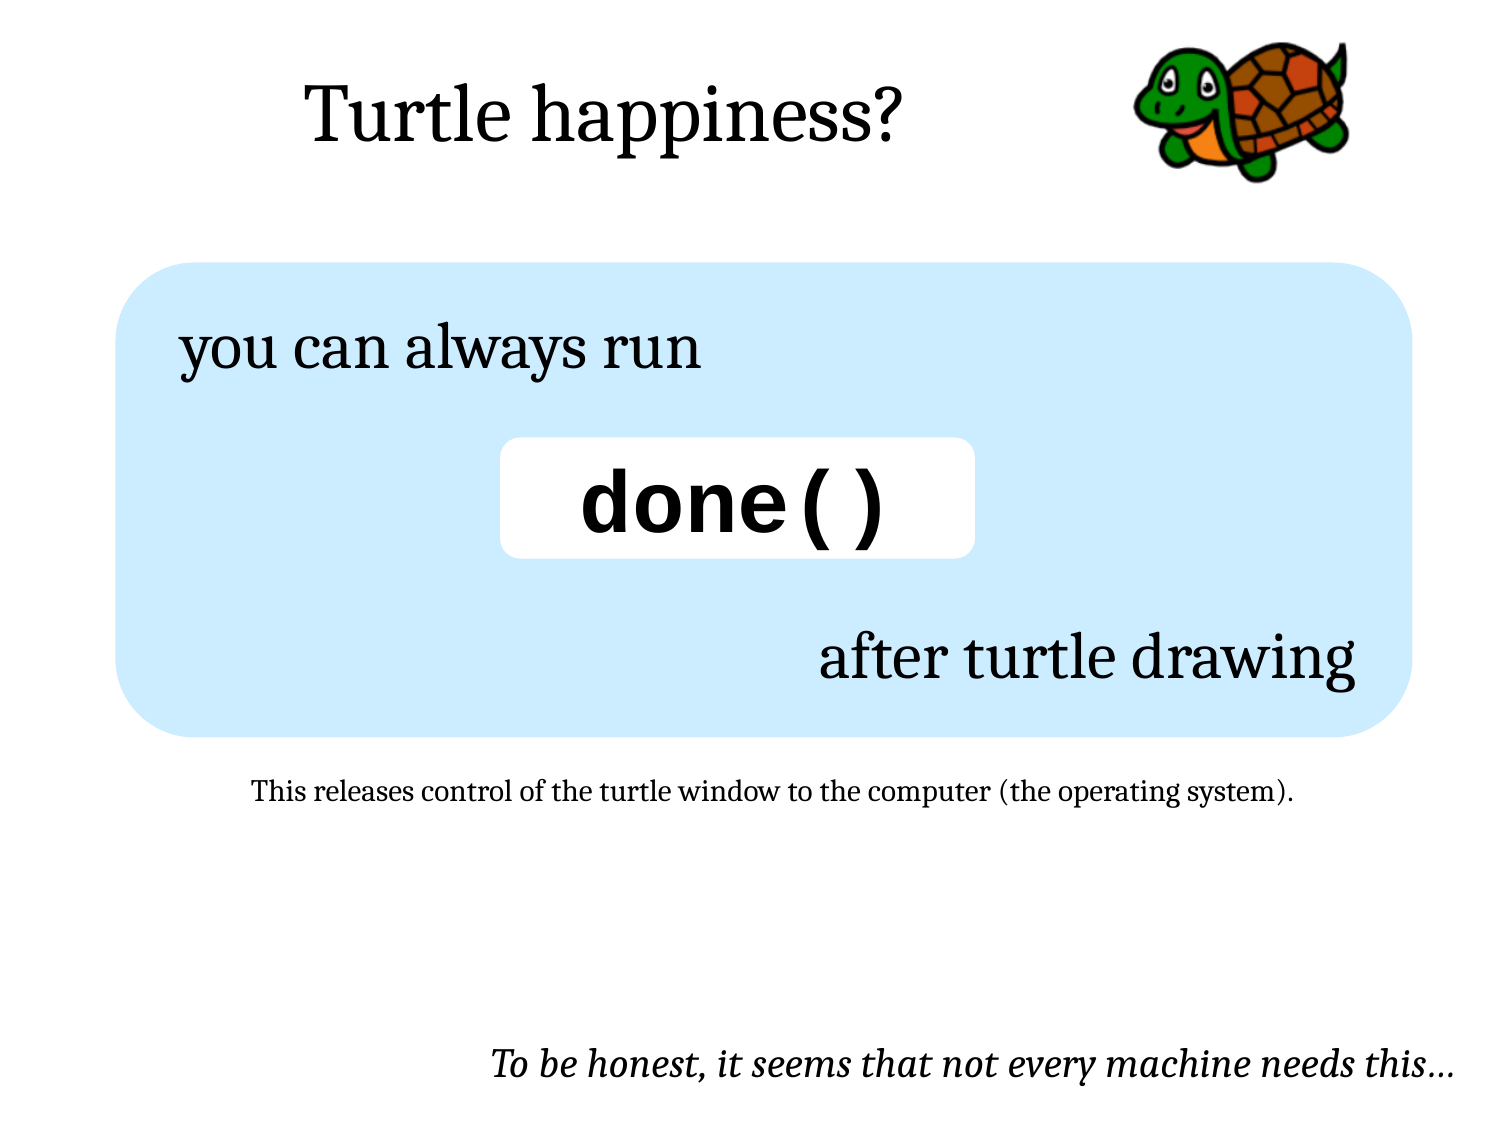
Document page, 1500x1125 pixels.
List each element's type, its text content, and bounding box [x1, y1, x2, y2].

text_box done() [523, 437, 952, 558]
text_box Turtle happiness? [124, 50, 1088, 165]
text_box To be honest, it seems that not every machine needs this… [362, 1028, 1473, 1093]
text_box you can always run [165, 294, 1191, 389]
text_box [500, 437, 976, 559]
text_box [115, 262, 1413, 738]
picture [1118, 16, 1376, 199]
text_box This releases control of the turtle window to the computer (the operating system). [196, 762, 1350, 815]
text_box after turtle drawing [262, 604, 1373, 699]
